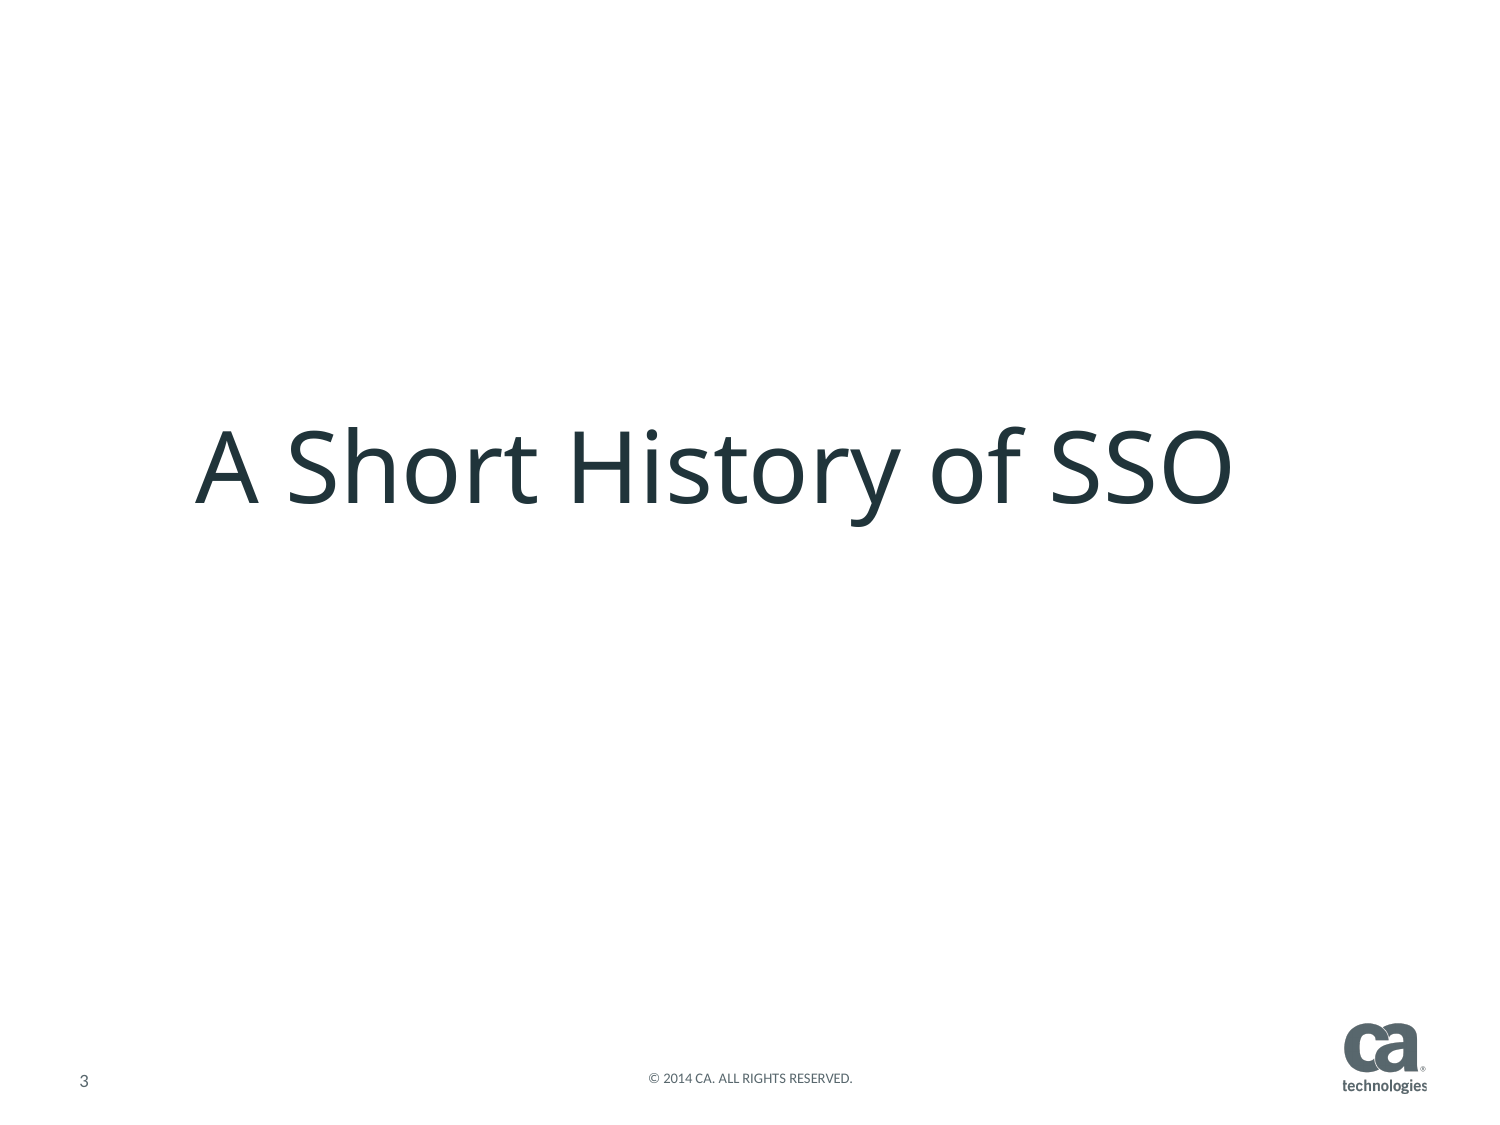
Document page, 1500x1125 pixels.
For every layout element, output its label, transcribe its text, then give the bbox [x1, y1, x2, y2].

text_box A Short History of SSO [173, 388, 1260, 539]
